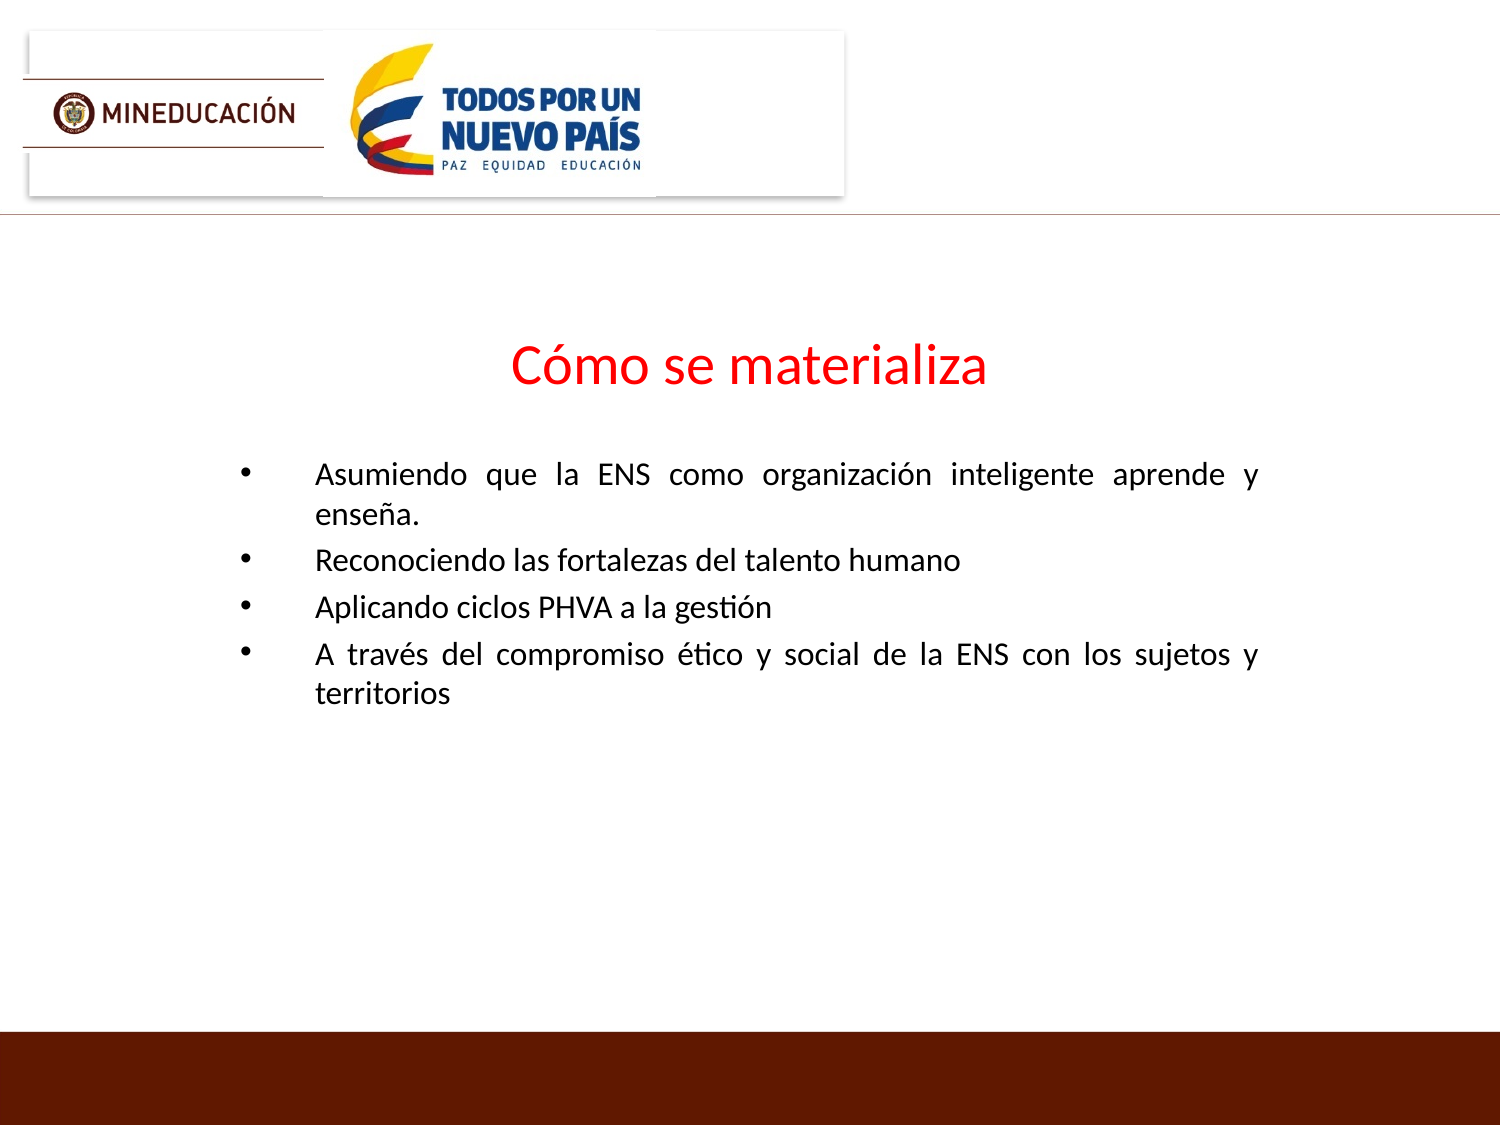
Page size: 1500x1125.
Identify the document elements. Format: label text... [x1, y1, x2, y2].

subtitle Asumiendo que la ENS como organización inteligente aprende y enseña. Reconociendo las fortalezas del talento humano Aplicando ciclos PHVA a la gestión A través del compromiso ético y social de la ENS con los sujetos y territorios [225, 444, 1275, 811]
picture [0, 0, 1500, 1125]
title Cómo se materializa [112, 278, 1388, 445]
